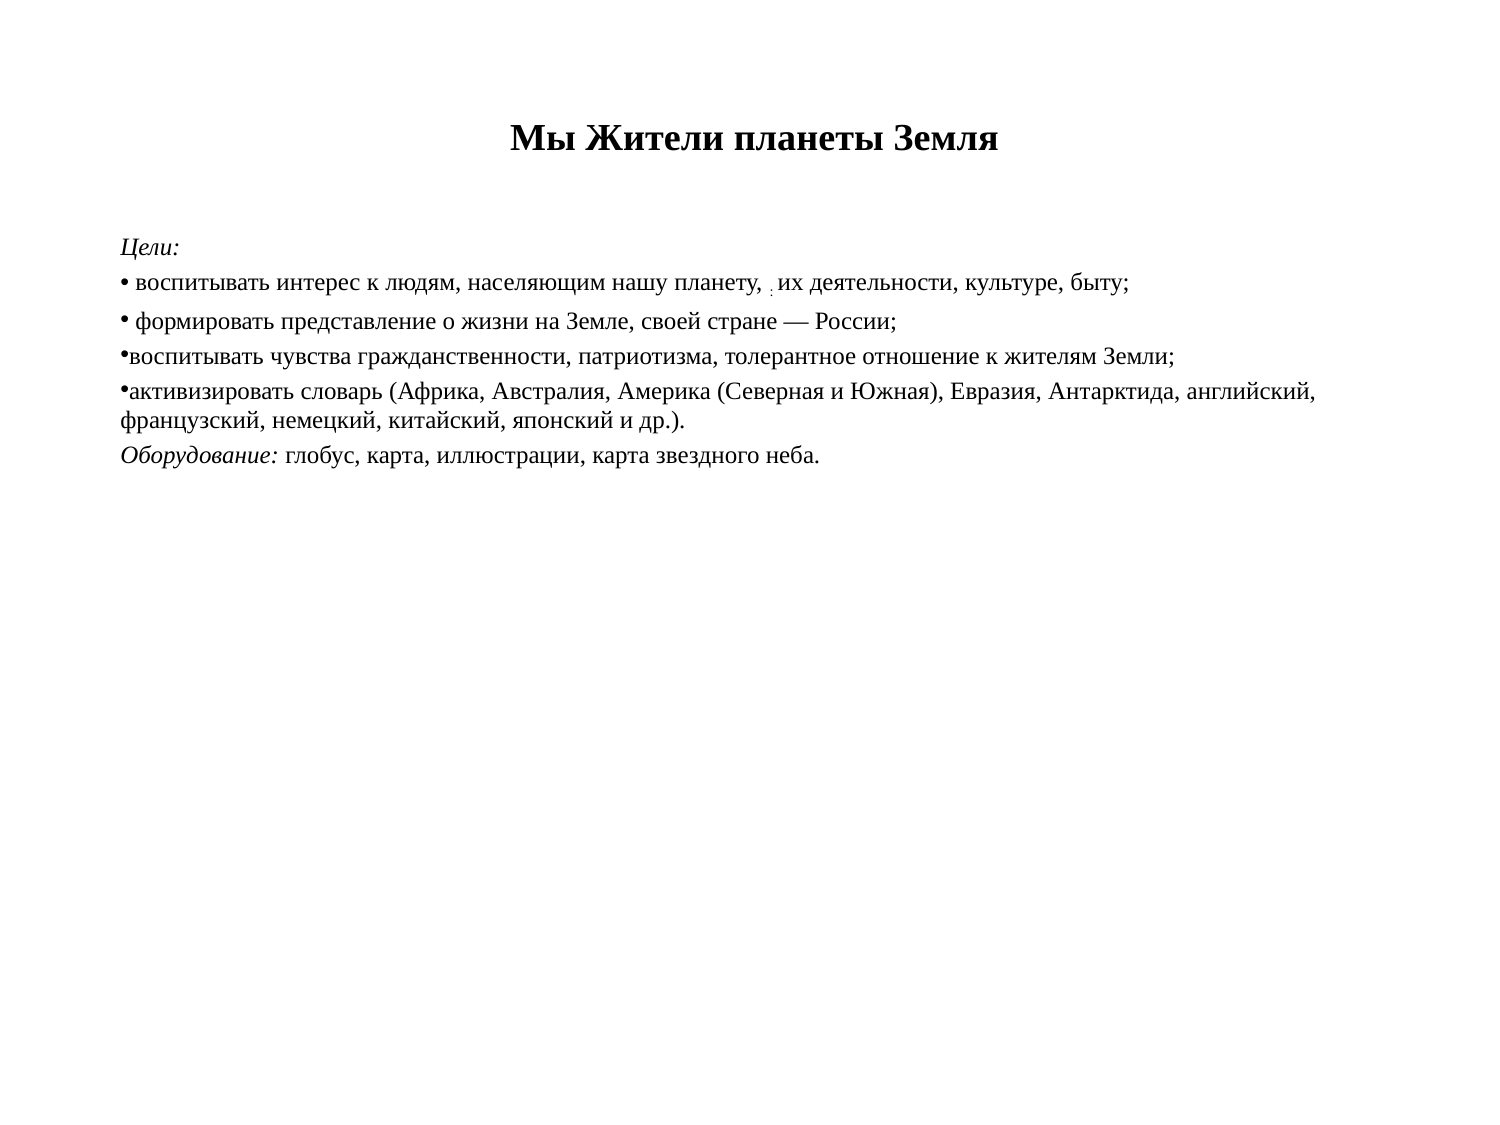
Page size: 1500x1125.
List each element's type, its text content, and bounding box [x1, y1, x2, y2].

title Мы Жители планеты Земля [117, 58, 1393, 222]
subtitle Цели: воспитывать интерес к людям, населяющим нашу планету, : их деятельности, культуре, быту; формировать представление о жизни на Земле, своей стране — России; воспитывать чувства гражданственности, патриотизма, толерантное отношение к жителям Земли; активизировать словарь (Африка, Австралия, Америка (Северная и Южная), Евразия, Антарктида, английский, французский, немецкий, китайский, японский и др.). Оборудование: глобус, карта, иллюстрации, карта звездного неба. [105, 222, 1418, 879]
